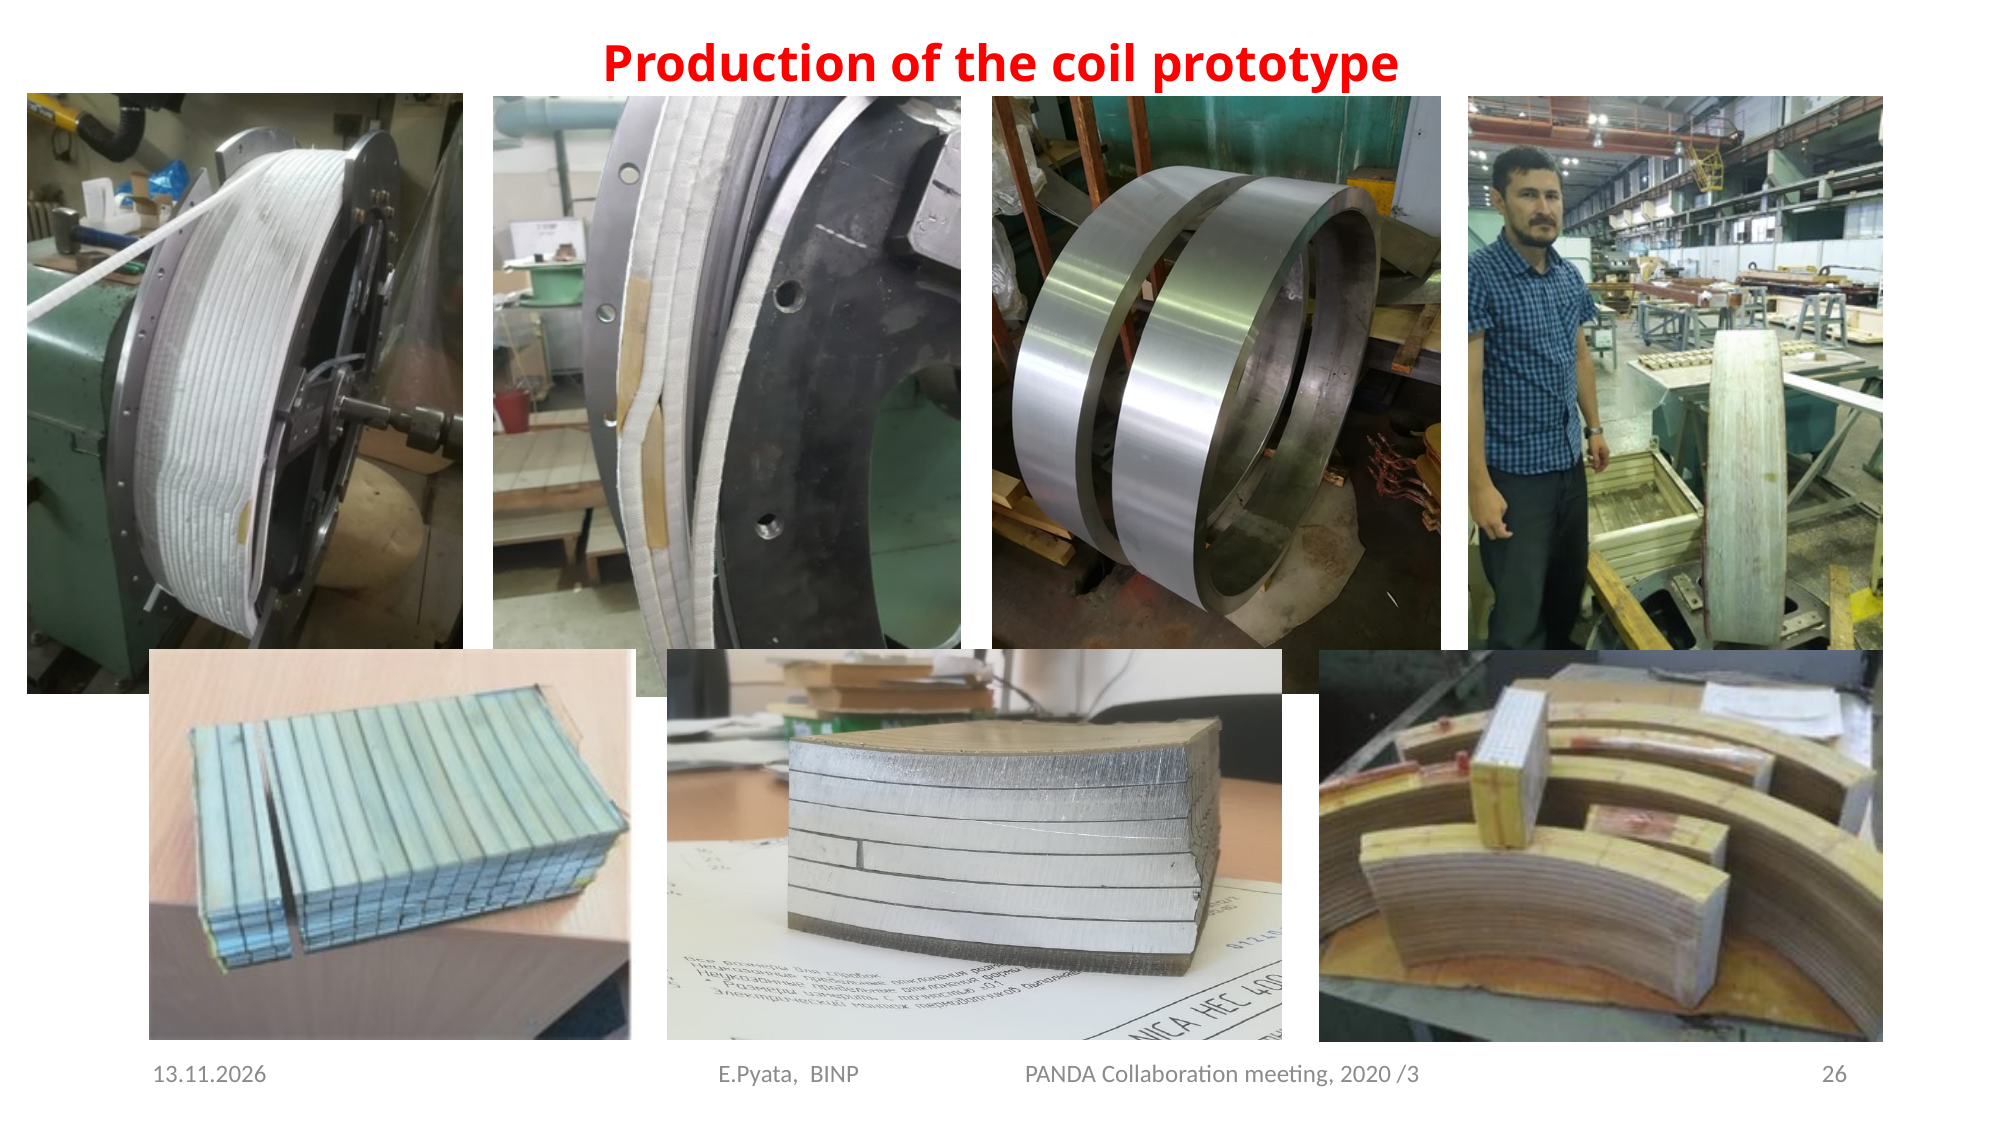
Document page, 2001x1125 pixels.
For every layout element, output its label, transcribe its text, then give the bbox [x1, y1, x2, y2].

picture [27, 93, 1883, 1042]
slide_number 26 [1412, 1042, 1863, 1103]
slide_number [137, 1042, 588, 1103]
footer E.Pyata, BINP PANDA Collaboration meeting, 2020 /3 [588, 1042, 1412, 1103]
text_box Production of the coil prototype [326, 19, 1677, 112]
